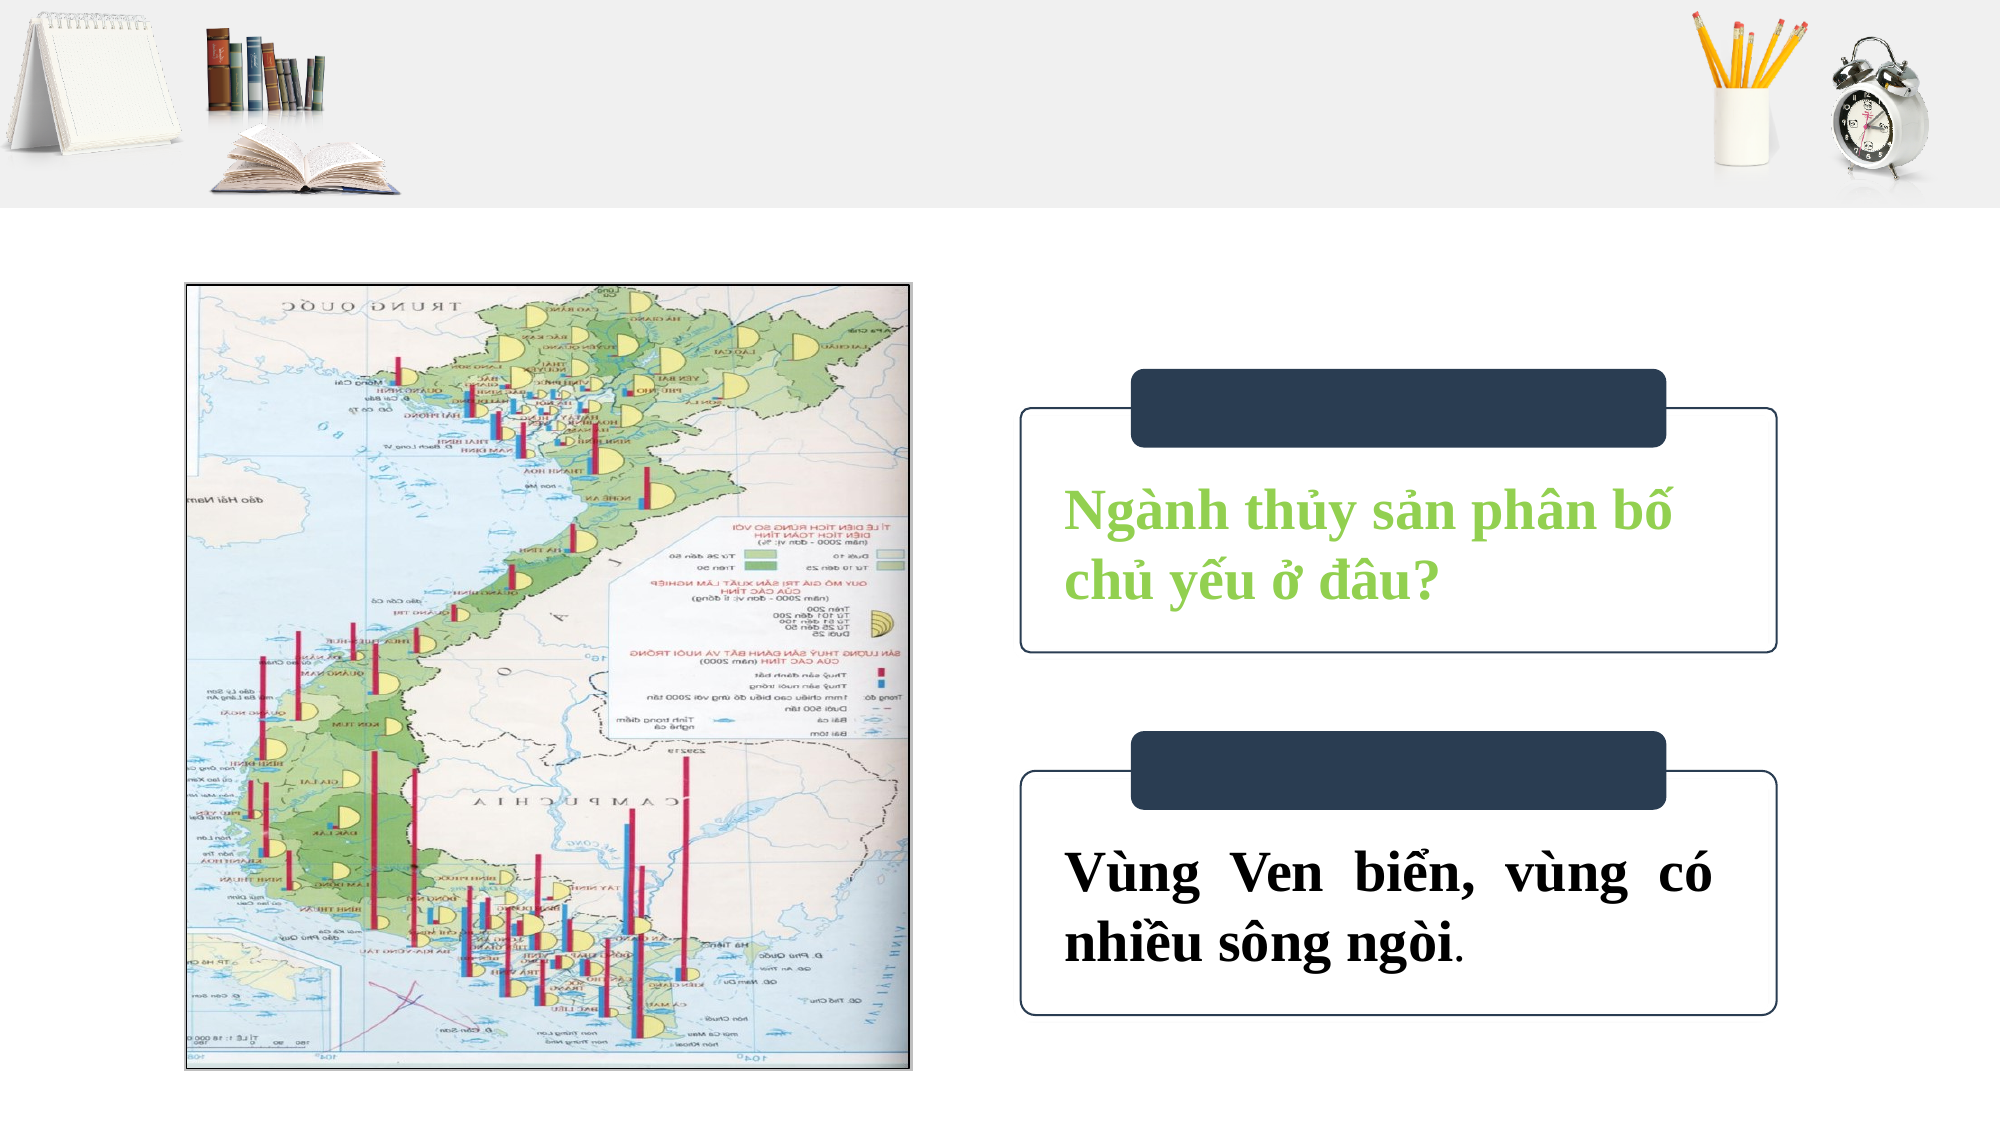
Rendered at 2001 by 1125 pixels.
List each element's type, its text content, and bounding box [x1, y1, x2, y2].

picture [0, 11, 186, 173]
text_box Ngành thủy sản phân bố chủ yếu ở đâu? [1049, 463, 1730, 619]
text_box [1019, 407, 1778, 654]
text_box [0, 0, 2000, 209]
picture [185, 284, 911, 1069]
text_box [1019, 769, 1778, 1017]
picture [205, 28, 402, 197]
picture [1827, 36, 1939, 212]
text_box [1129, 367, 1668, 449]
picture [1692, 11, 1808, 193]
text_box [1129, 730, 1668, 811]
text_box Vùng Ven biển, vùng có nhiều sông ngòi. [1049, 826, 1730, 981]
